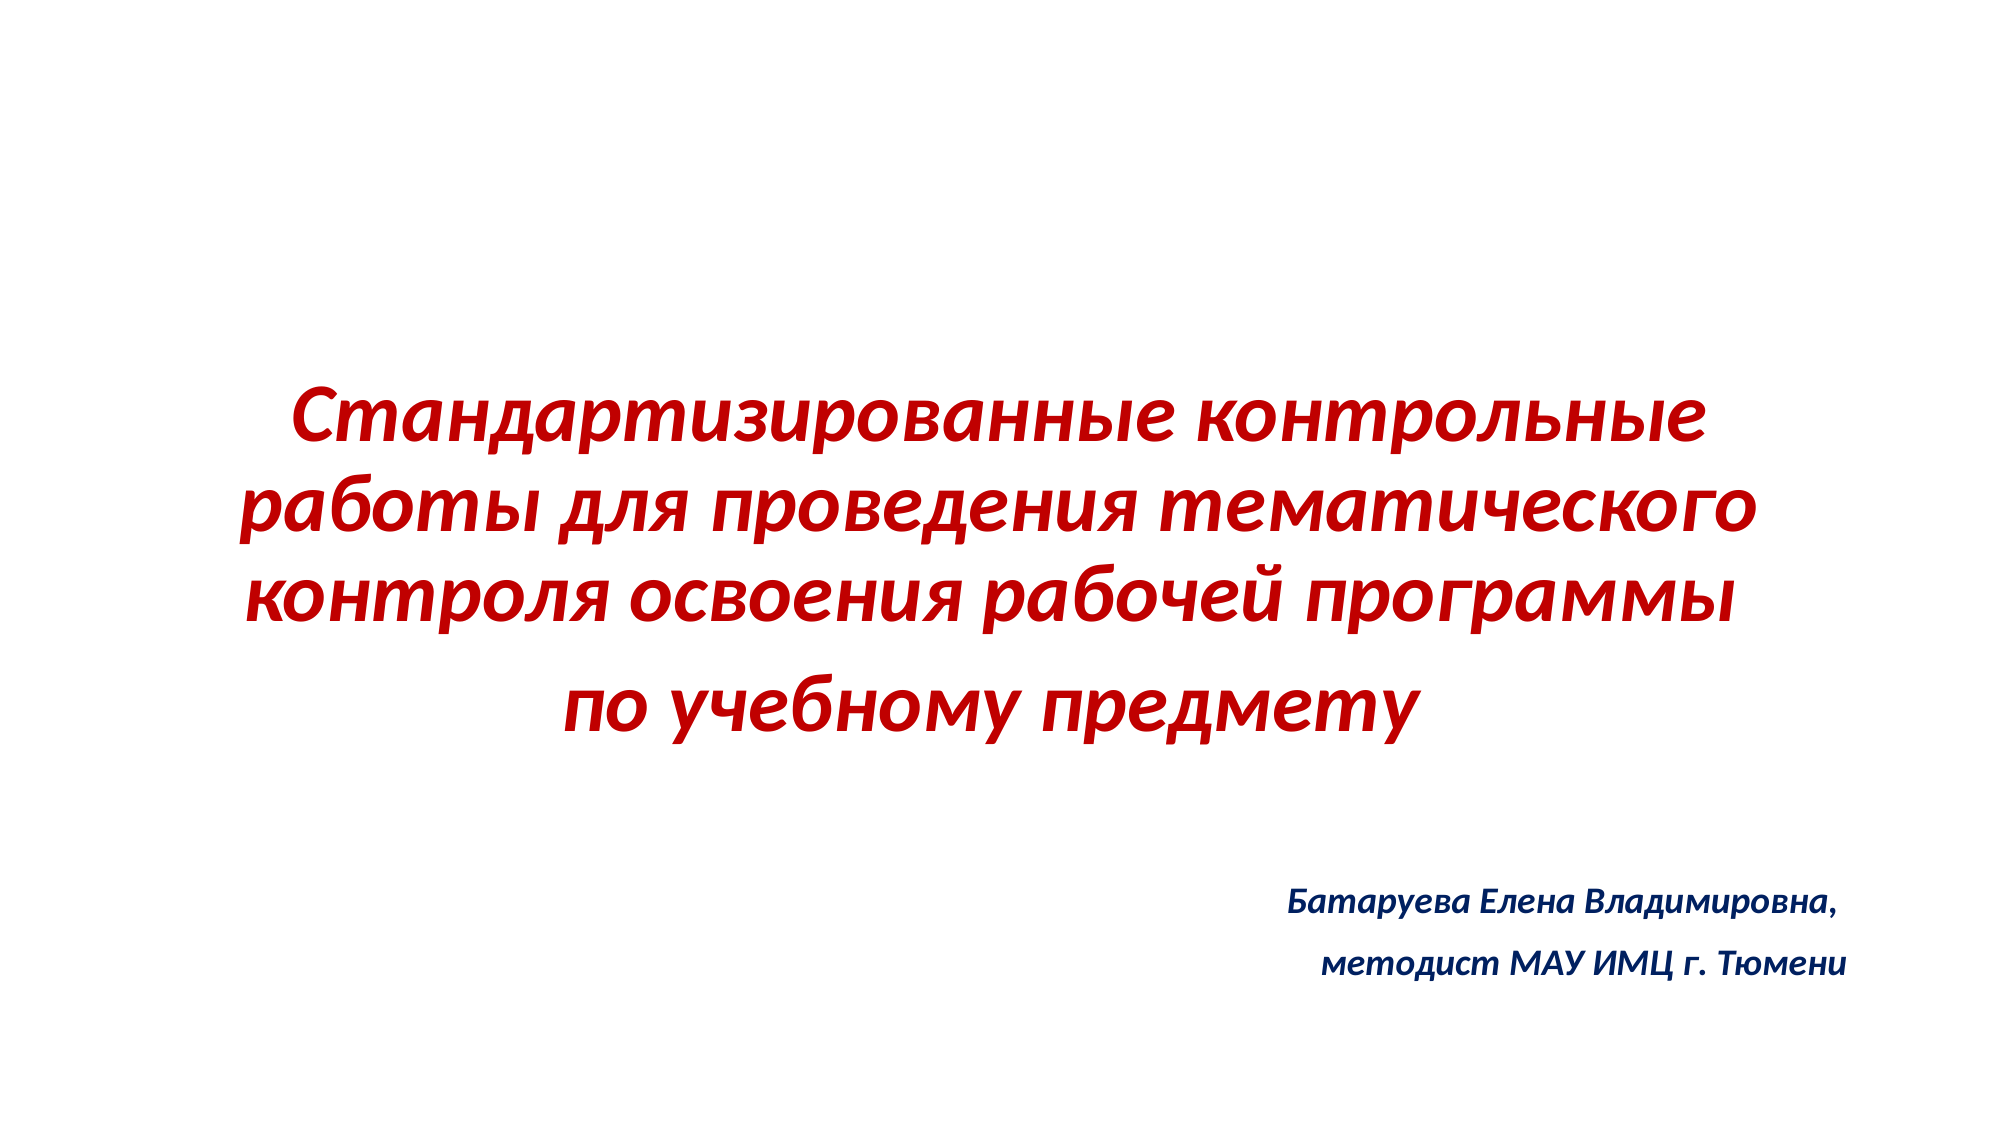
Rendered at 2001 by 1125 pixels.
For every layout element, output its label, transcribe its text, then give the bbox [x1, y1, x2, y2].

list Стандартизированные контрольные работы для проведения тематического контроля освоения рабочей программы по учебному предмету Батаруева Елена Владимировна, методист МАУ ИМЦ г. Тюмени [137, 130, 1863, 1014]
